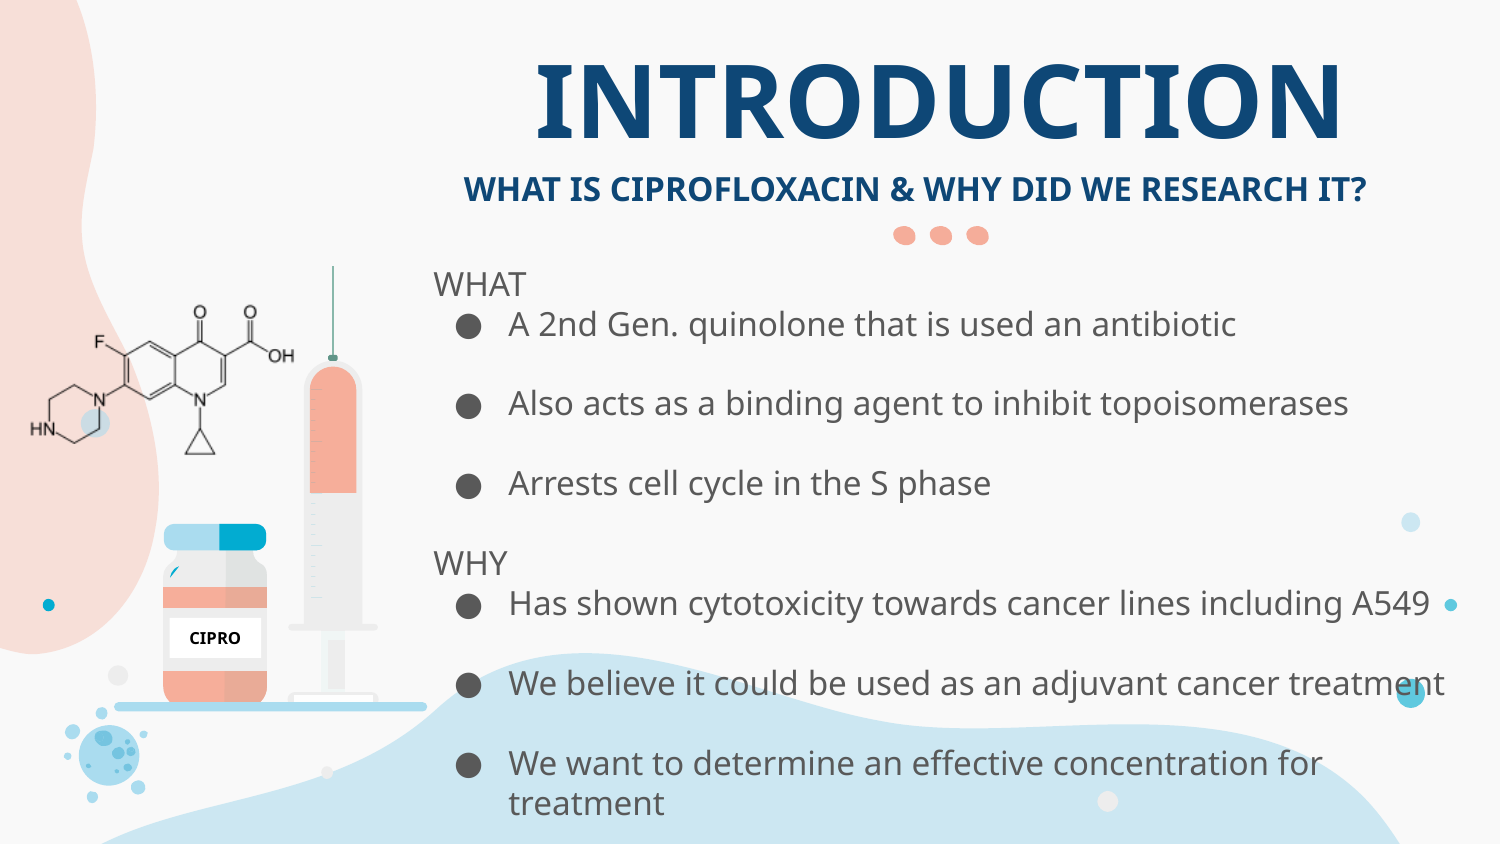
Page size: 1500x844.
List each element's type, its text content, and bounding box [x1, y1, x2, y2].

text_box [113, 265, 428, 712]
subtitle WHAT A 2nd Gen. quinolone that is used an antibiotic Also acts as a binding agent to inhibit topoisomerases Arrests cell cycle in the S phase WHY Has shown cytotoxicity towards cancer lines including A549 We believe it could be used as an adjuvant cancer treatment We want to determine an effective concentration for treatment [418, 247, 1464, 785]
picture [24, 298, 301, 462]
title WHAT IS CIPROFLOXACIN & WHY DID WE RESEARCH IT? [377, 156, 1455, 224]
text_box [889, 222, 993, 248]
title INTRODUCTION [427, 16, 1455, 180]
